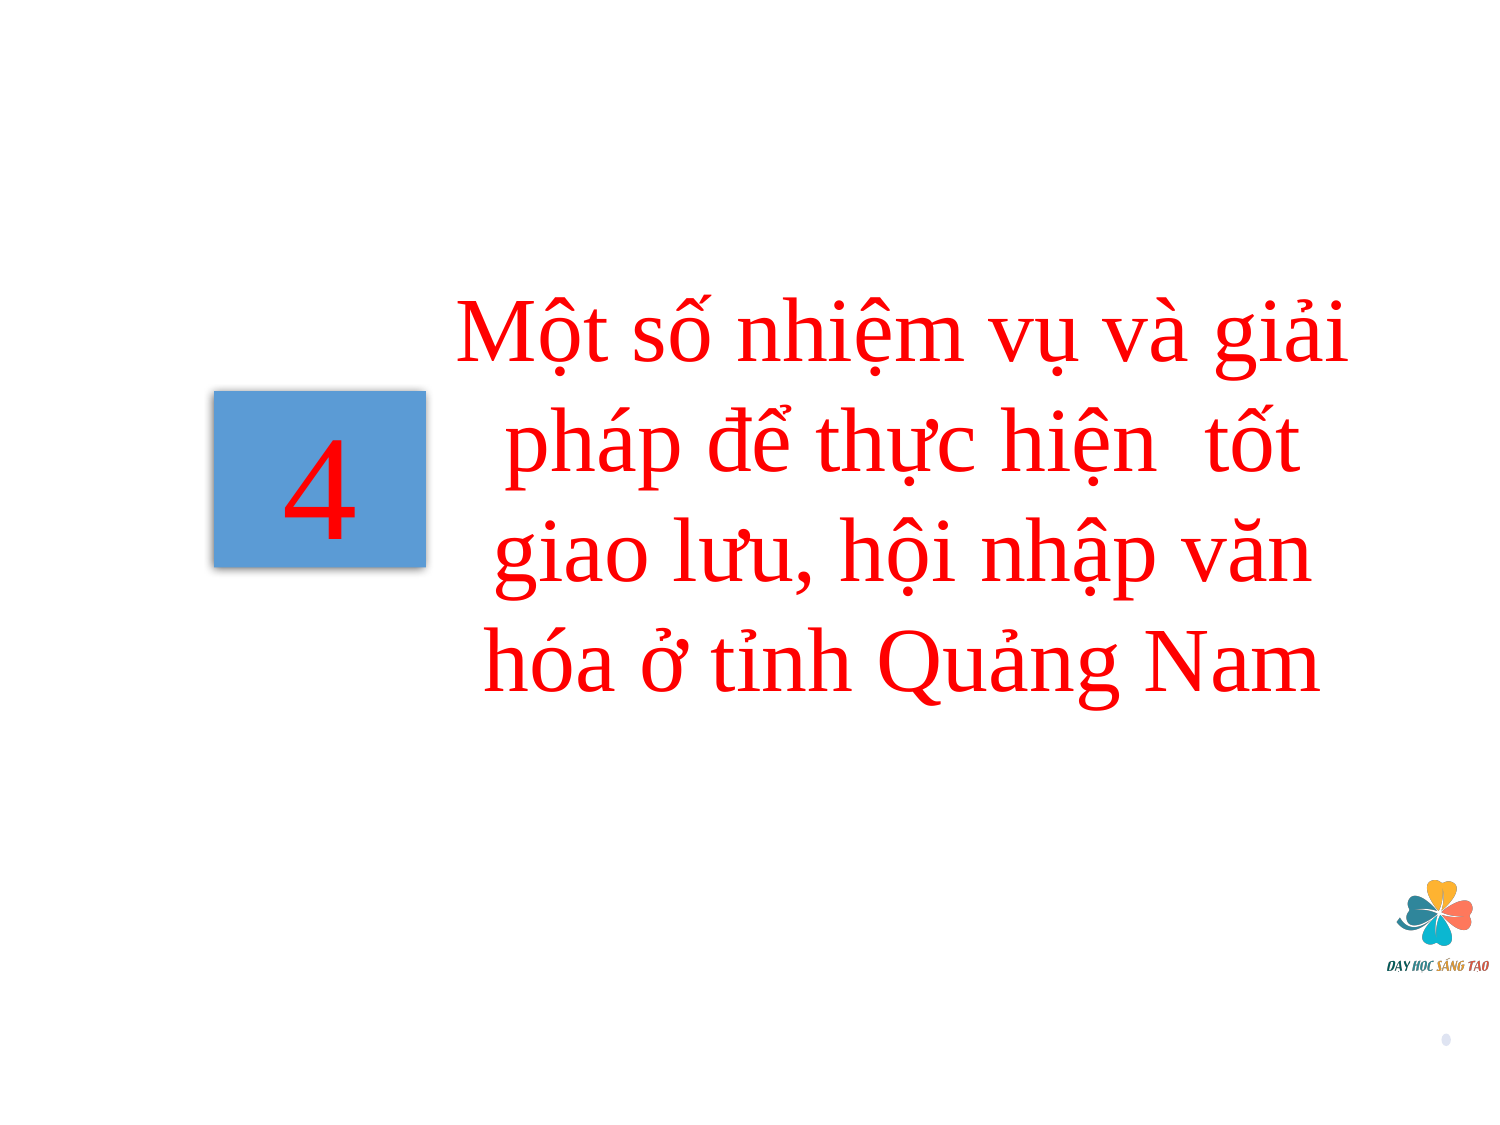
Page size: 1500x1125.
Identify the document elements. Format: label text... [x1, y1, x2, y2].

title 4 [214, 391, 424, 568]
picture [1387, 880, 1489, 974]
text_box Một số nhiệm vụ và giải pháp để thực hiện tốt giao lưu, hội nhập văn hóa ở tỉnh Quảng Nam [424, 262, 1383, 717]
